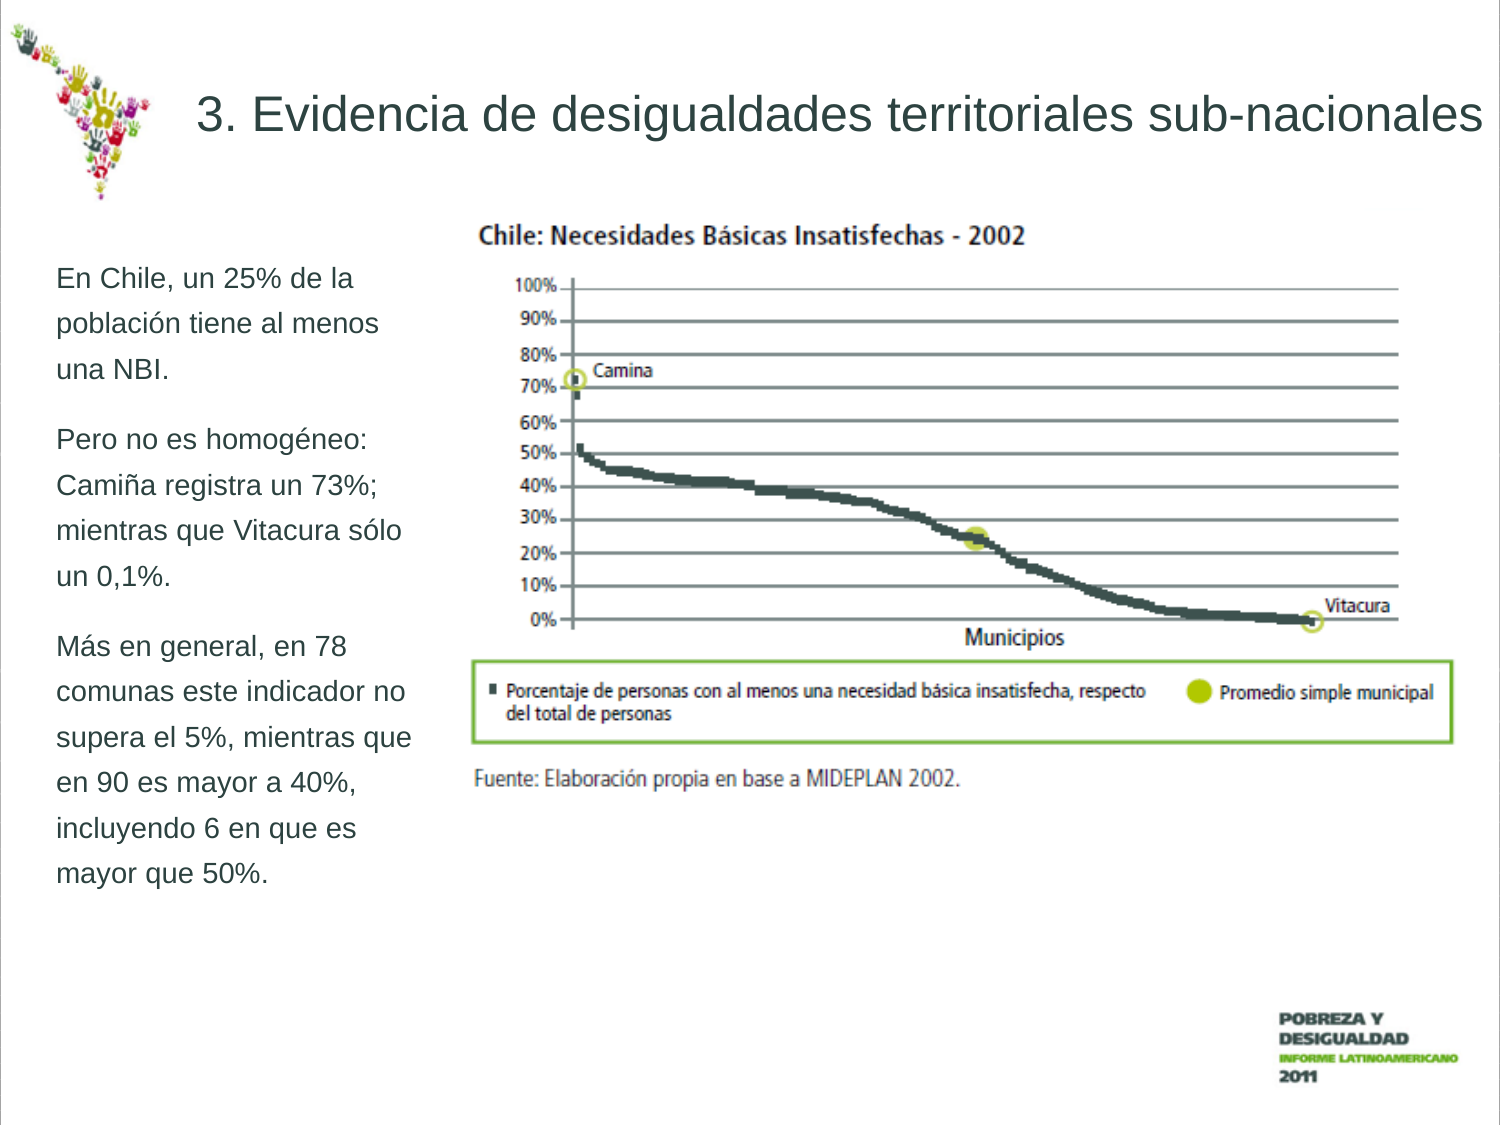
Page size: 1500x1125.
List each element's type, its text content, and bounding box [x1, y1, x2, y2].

text_box 3. Evidencia de desigualdades territoriales sub-nacionales [181, 42, 1500, 181]
picture [0, 0, 1500, 1125]
text_box En Chile, un 25% de la población tiene al menos una NBI. Pero no es homogéneo: Camiña registra un 73%; mientras que Vitacura sólo un 0,1%. Más en general, en 78 comunas este indicador no supera el 5%, mientras que en 90 es mayor a 40%, incluyendo 6 en que es mayor que 50%. [41, 241, 443, 897]
